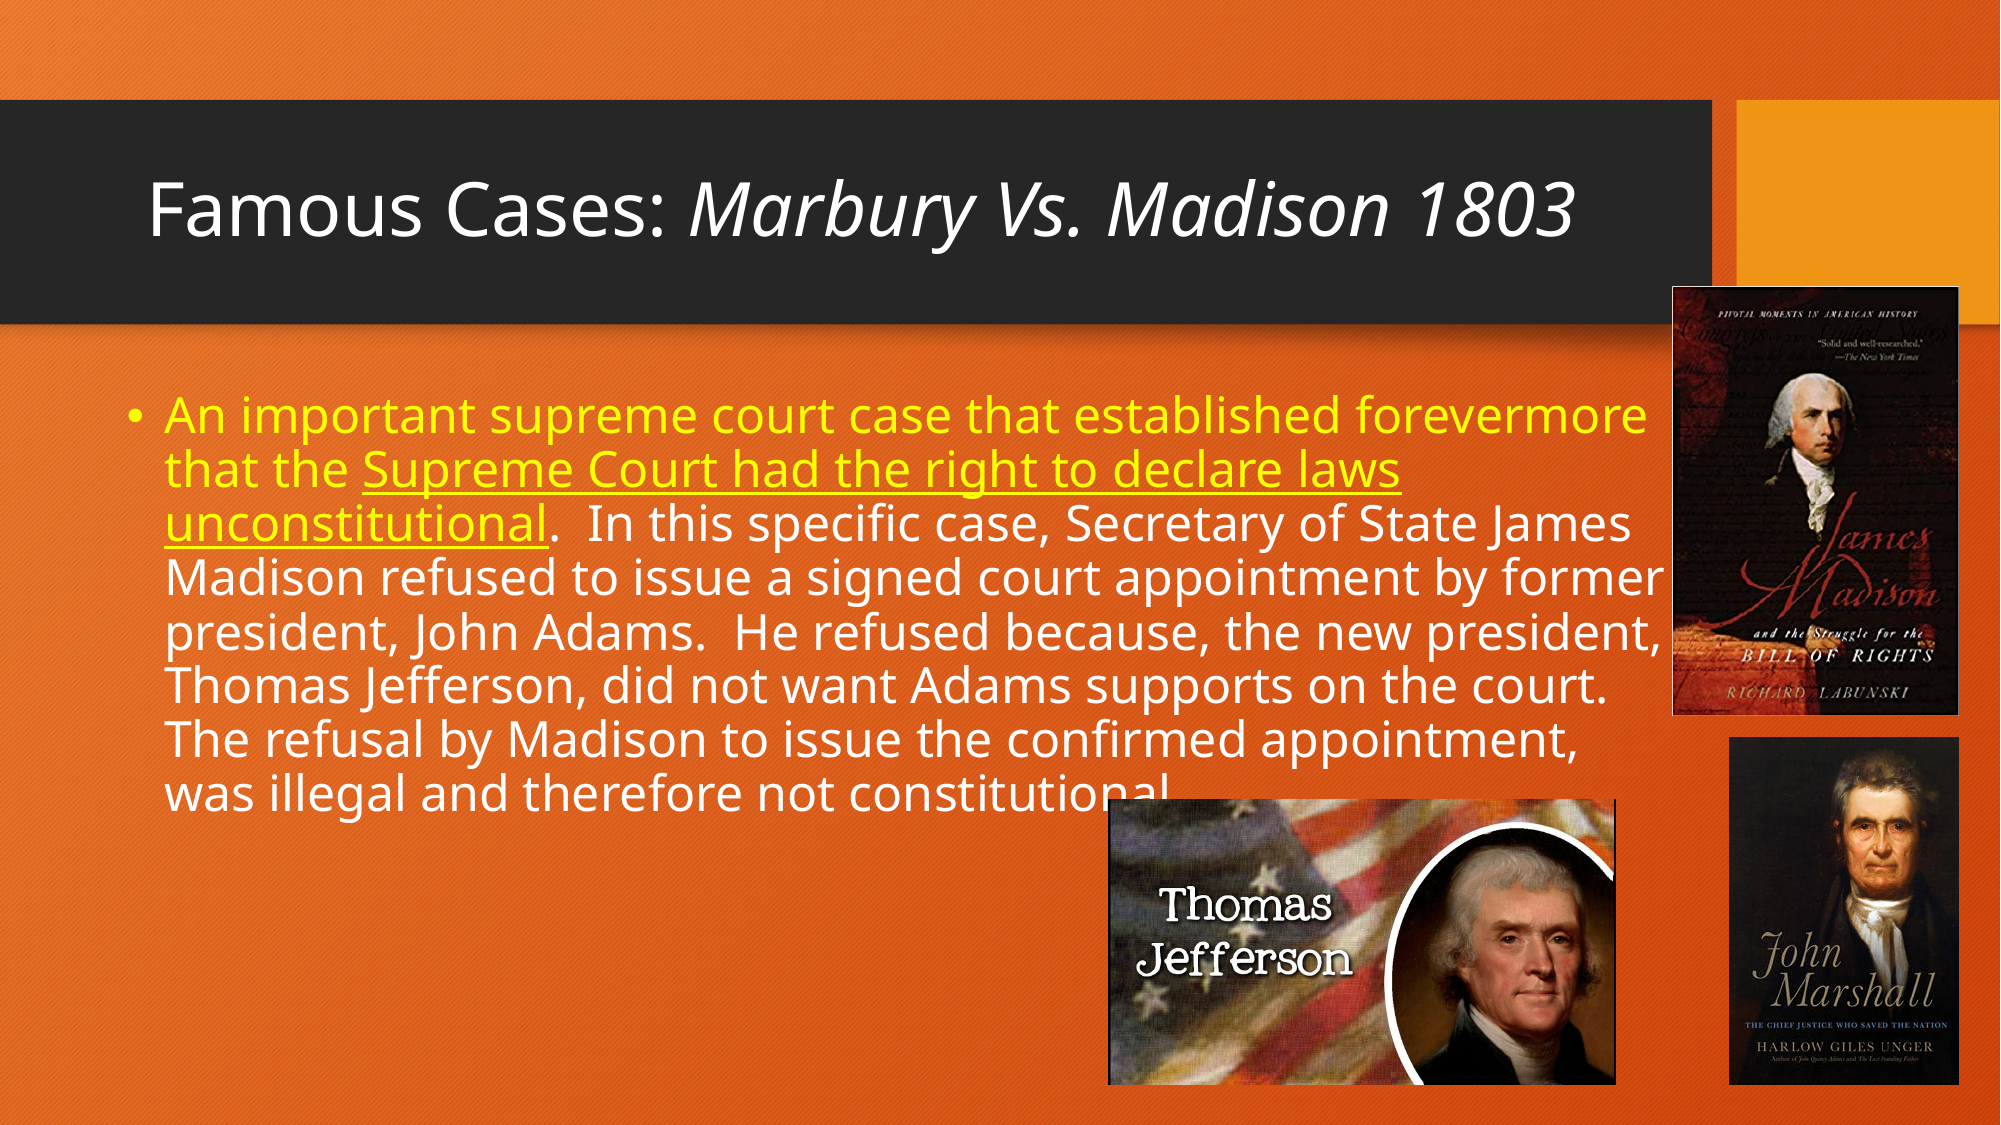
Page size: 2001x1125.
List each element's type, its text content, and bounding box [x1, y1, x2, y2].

title Famous Cases: Marbury Vs. Madison 1803 [111, 123, 1689, 301]
picture [1108, 799, 1616, 1085]
list An important supreme court case that established forevermore that the Supreme Court had the right to declare laws unconstitutional. In this specific case, Secretary of State James Madison refused to issue a signed court appointment by former president, John Adams. He refused because, the new president, Thomas Jefferson, did not want Adams supports on the court. The refusal by Madison to issue the confirmed appointment, was illegal and therefore not constitutional. [111, 383, 1689, 974]
picture [1728, 736, 1960, 1085]
picture [0, 286, 2000, 716]
